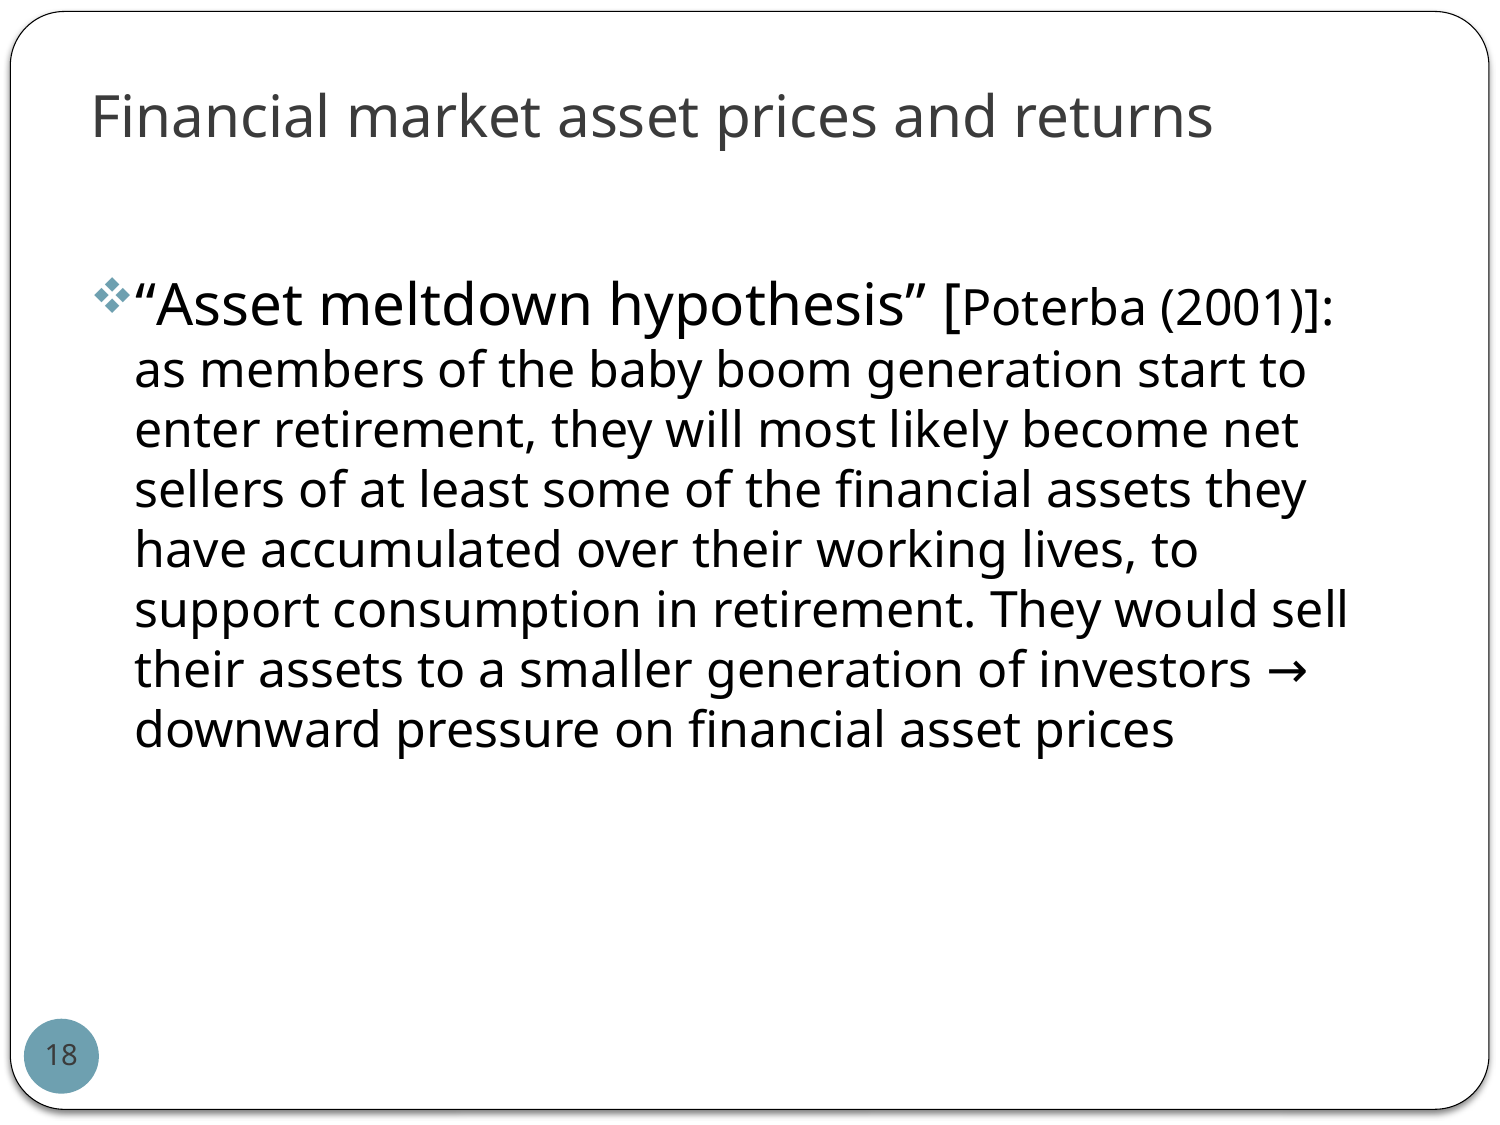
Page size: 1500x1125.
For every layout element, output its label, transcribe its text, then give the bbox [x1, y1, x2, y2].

list “Asset meltdown hypothesis” [Poterba (2001)]: as members of the baby boom generation start to enter retirement, they will most likely become net sellers of at least some of the financial assets they have accumulated over their working lives, to support consumption in retirement. They would sell their assets to a smaller generation of investors → downward pressure on financial asset prices [75, 187, 1412, 1060]
title Financial market asset prices and returns [75, 52, 1263, 164]
slide_number 18 [23, 1018, 99, 1094]
